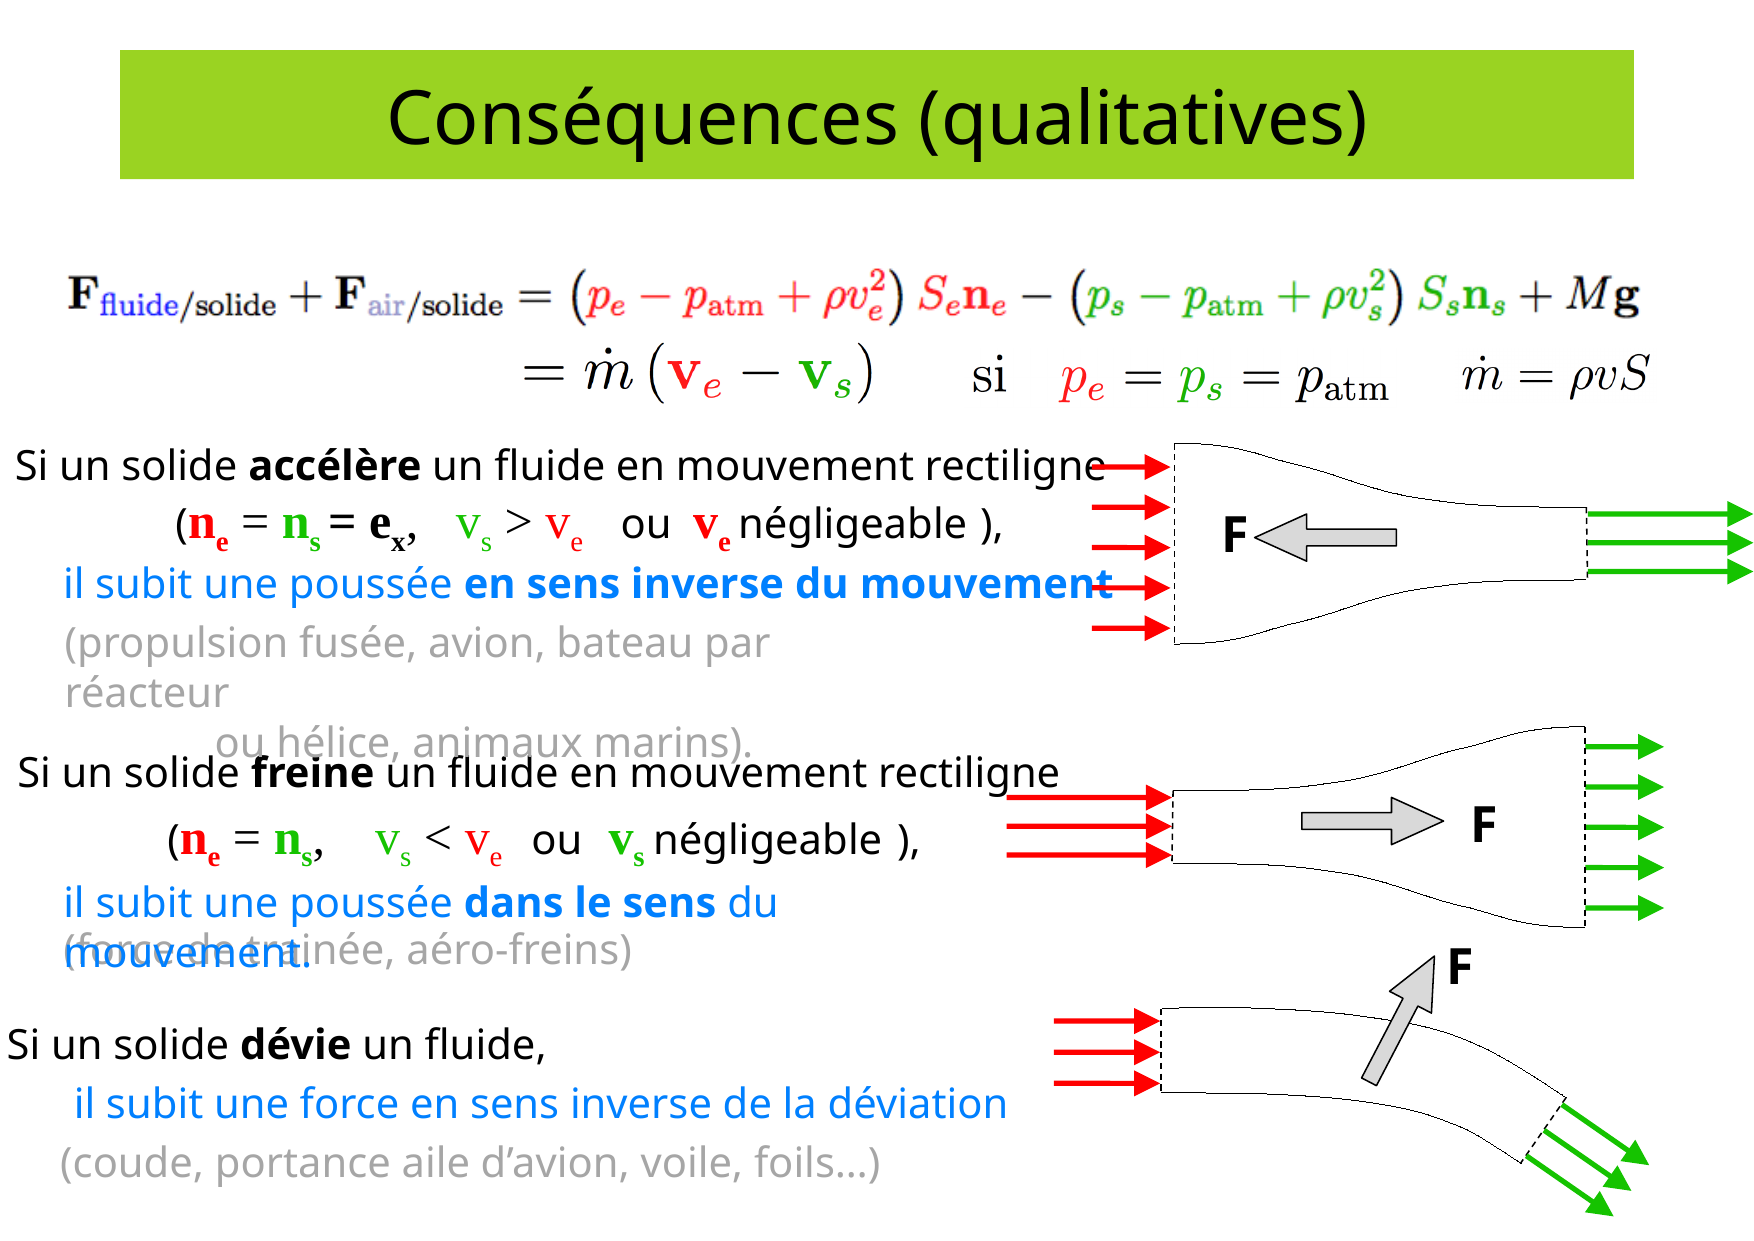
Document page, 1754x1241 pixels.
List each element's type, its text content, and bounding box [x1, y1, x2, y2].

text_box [1006, 726, 1665, 928]
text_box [1301, 785, 1513, 862]
text_box il subit une force en sens inverse de la déviation [48, 1069, 1041, 1134]
picture [49, 253, 1657, 412]
text_box Si un solide accélère un fluide en mouvement rectiligne (ne = ns = ex, vs > ve ou ve négligeable ), [0, 431, 1678, 615]
text_box (propulsion fusée, avion, bateau par réacteur ou hélice, animaux marins). [49, 608, 948, 774]
text_box Si un solide freine un fluide en mouvement rectiligne (ne = ns, vs < ve ou vs négligeable ), [2, 738, 1001, 883]
text_box Si un solide dévie un fluide, [0, 1010, 573, 1075]
text_box il subit une poussée dans le sens du mouvement. [48, 868, 1043, 984]
picture [964, 348, 1397, 408]
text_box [1091, 442, 1754, 645]
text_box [1377, 927, 1489, 1091]
text_box (coude, portance aile d’avion, voile, foils…) [45, 1128, 896, 1193]
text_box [1207, 494, 1397, 571]
title Conséquences (qualitatives) [120, 50, 1634, 180]
picture [1455, 348, 1657, 404]
text_box il subit une poussée en sens inverse du mouvement [48, 549, 1086, 615]
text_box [1053, 1007, 1642, 1192]
